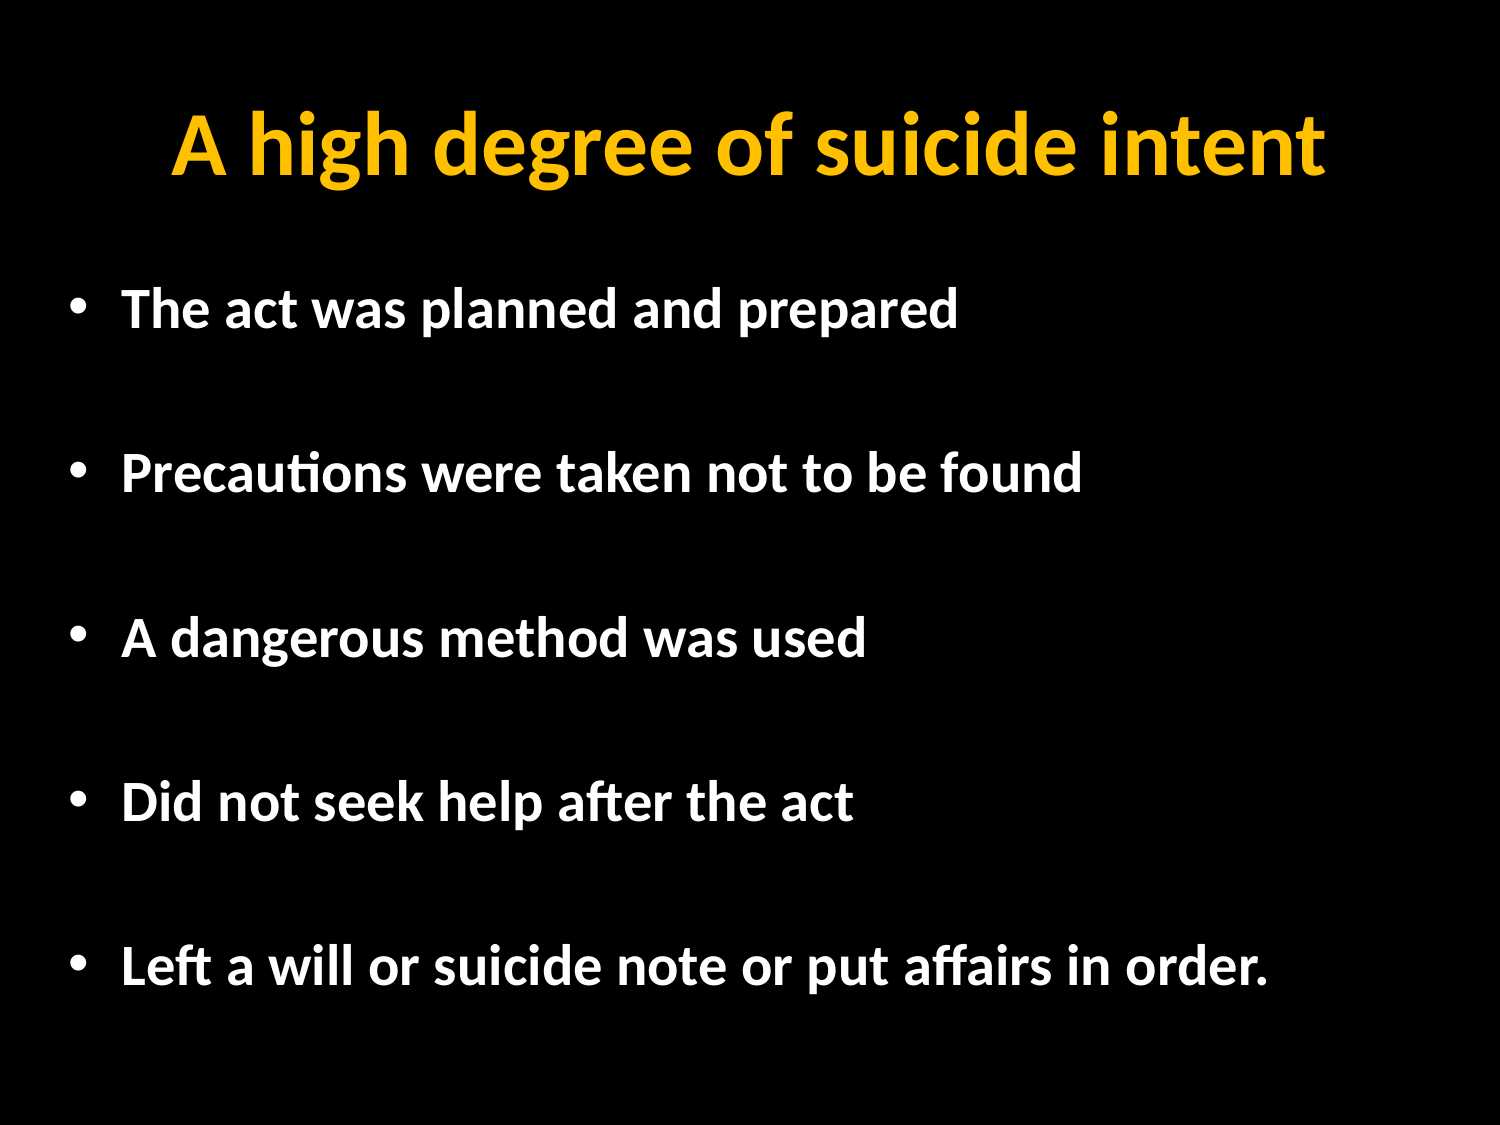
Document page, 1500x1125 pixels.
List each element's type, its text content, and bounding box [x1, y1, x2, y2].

title A high degree of suicide intent [75, 45, 1425, 233]
list The act was planned and prepared Precautions were taken not to be found A dangerous method was used Did not seek help after the act Left a will or suicide note or put affairs in order. [53, 262, 1471, 1005]
